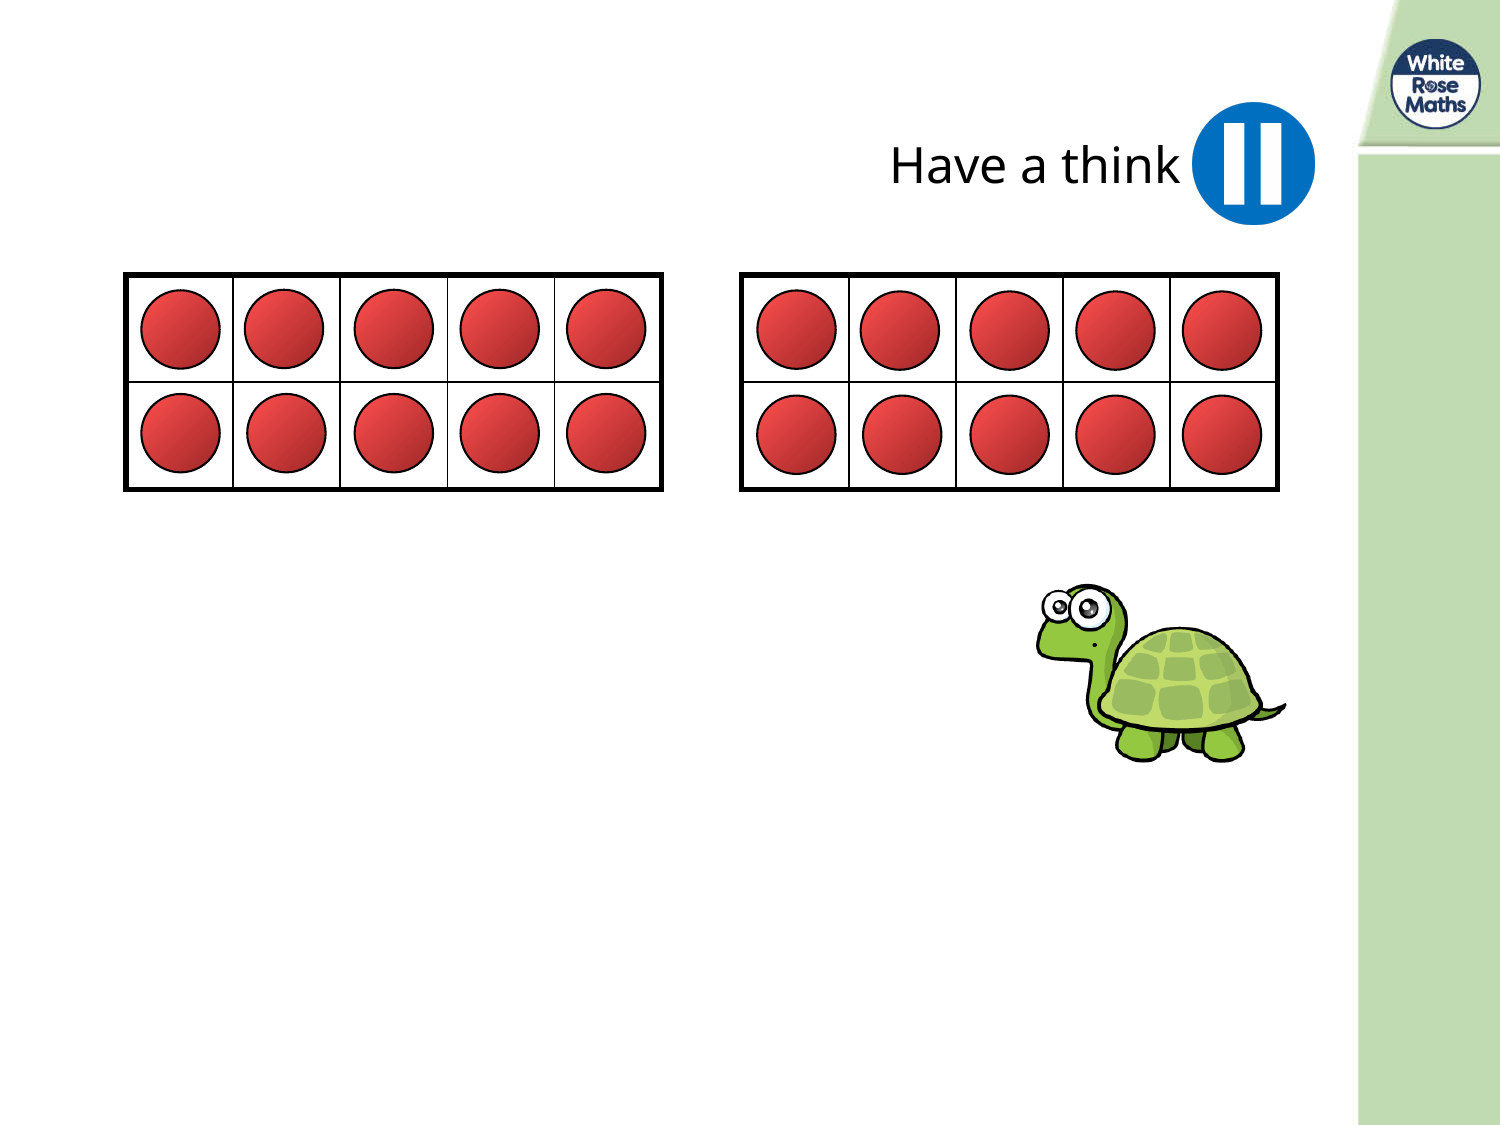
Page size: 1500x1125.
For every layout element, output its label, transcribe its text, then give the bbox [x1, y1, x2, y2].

table_cell [1171, 383, 1275, 487]
text_box [140, 392, 221, 474]
text_box [353, 288, 435, 370]
text_box [1181, 394, 1263, 476]
table_header [234, 278, 339, 381]
text_box [459, 392, 540, 474]
text_box [1181, 290, 1263, 371]
text_box [565, 392, 647, 474]
text_box [246, 392, 327, 474]
text_box [756, 394, 837, 476]
table_cell [341, 383, 447, 487]
text_box [969, 394, 1050, 476]
text_box [140, 289, 221, 370]
text_box [1075, 290, 1156, 371]
table_cell [555, 383, 659, 487]
table_cell [1064, 383, 1169, 487]
text_box [565, 288, 647, 370]
text_box [861, 394, 943, 476]
table_cell [957, 383, 1062, 487]
text_box [969, 290, 1050, 371]
table_cell [850, 383, 955, 487]
text_box [243, 288, 325, 370]
picture [0, 0, 1500, 1125]
table_header [555, 278, 659, 381]
text_box [1075, 394, 1156, 476]
table_cell [448, 383, 554, 487]
table_cell [234, 383, 339, 487]
table_header [957, 278, 1062, 381]
table_header [448, 278, 554, 381]
text_box [353, 392, 435, 474]
text_box Have a think [874, 125, 1192, 201]
table_header [129, 278, 232, 381]
text_box [459, 288, 540, 370]
table_header [1064, 278, 1169, 381]
text_box [756, 289, 837, 370]
table_cell [744, 383, 848, 487]
table_header [850, 278, 955, 381]
table_header [341, 278, 447, 381]
table_header [744, 278, 848, 381]
text_box [859, 290, 941, 371]
table_cell [129, 383, 232, 487]
table_header [1171, 278, 1275, 381]
